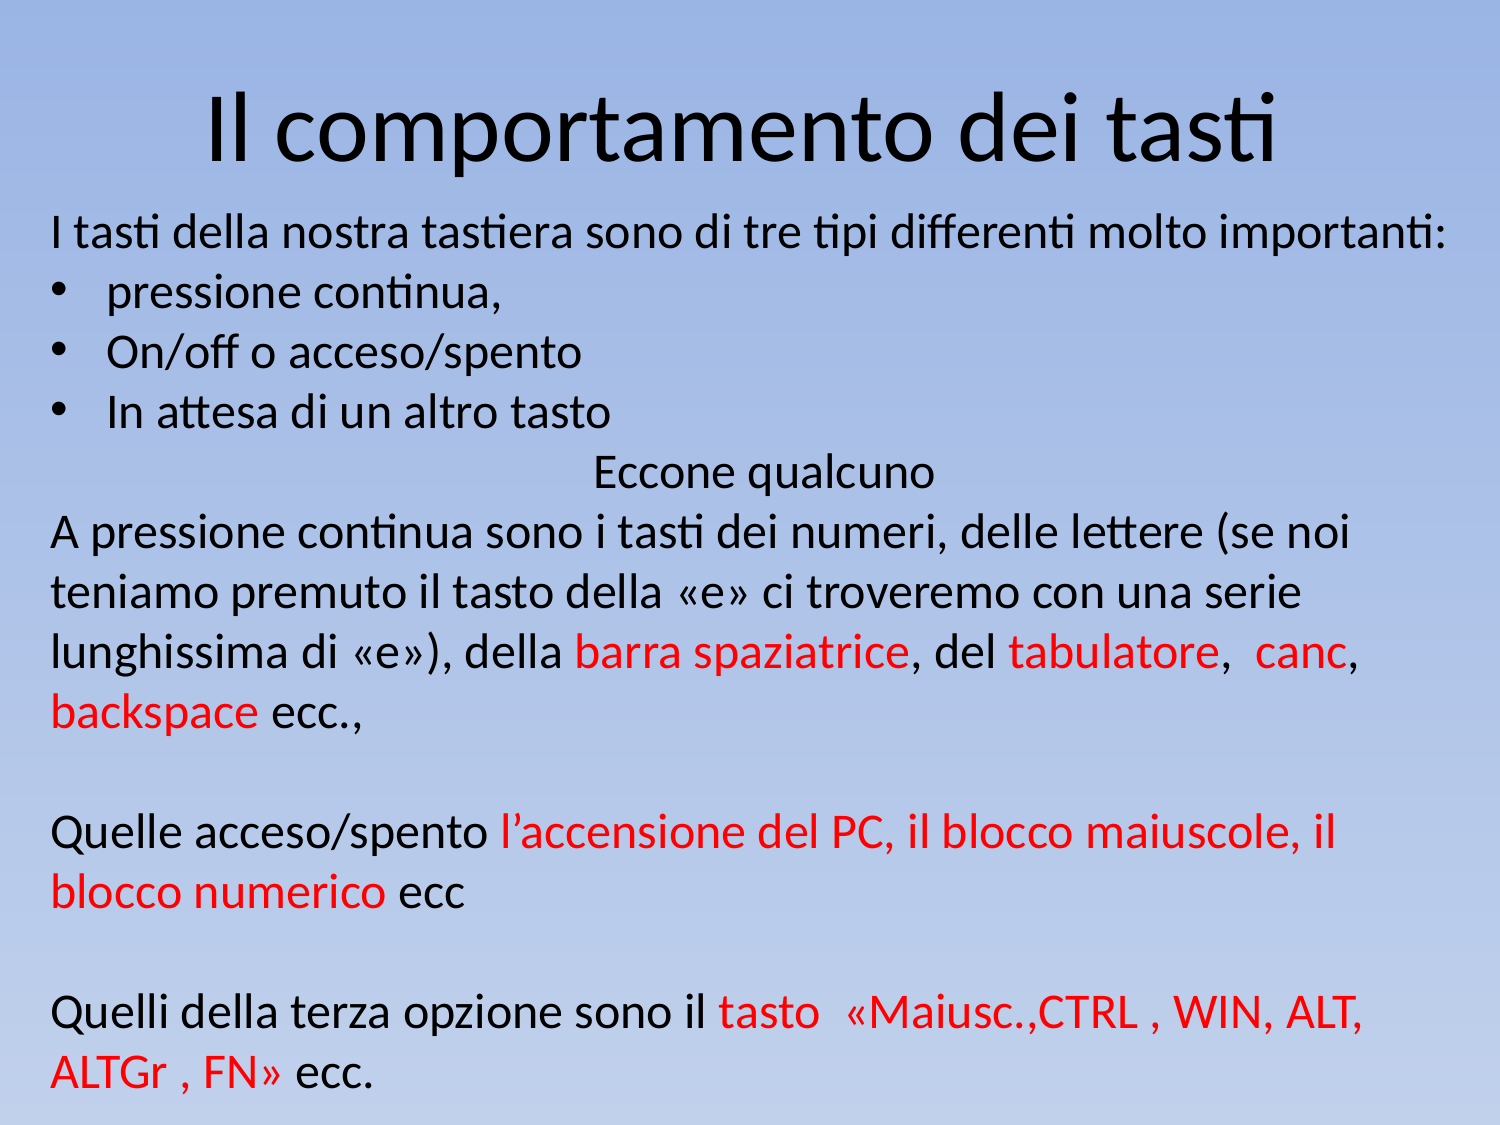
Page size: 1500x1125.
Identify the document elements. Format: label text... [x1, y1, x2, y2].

text_box Il comportamento dei tasti [189, 54, 1296, 190]
text_box I tasti della nostra tastiera sono di tre tipi differenti molto importanti: pressione continua, On/off o acceso/spento In attesa di un altro tasto Eccone qualcuno A pressione continua sono i tasti dei numeri, delle lettere (se noi teniamo premuto il tasto della «e» ci troveremo con una serie lunghissima di «e»), della barra spaziatrice, del tabulatore, canc, backspace ecc., Quelle acceso/spento l’accensione del PC, il blocco maiuscole, il blocco numerico ecc Quelli della terza opzione sono il tasto «Maiusc.,CTRL , WIN, ALT, ALTGr , FN» ecc. [35, 190, 1495, 1106]
